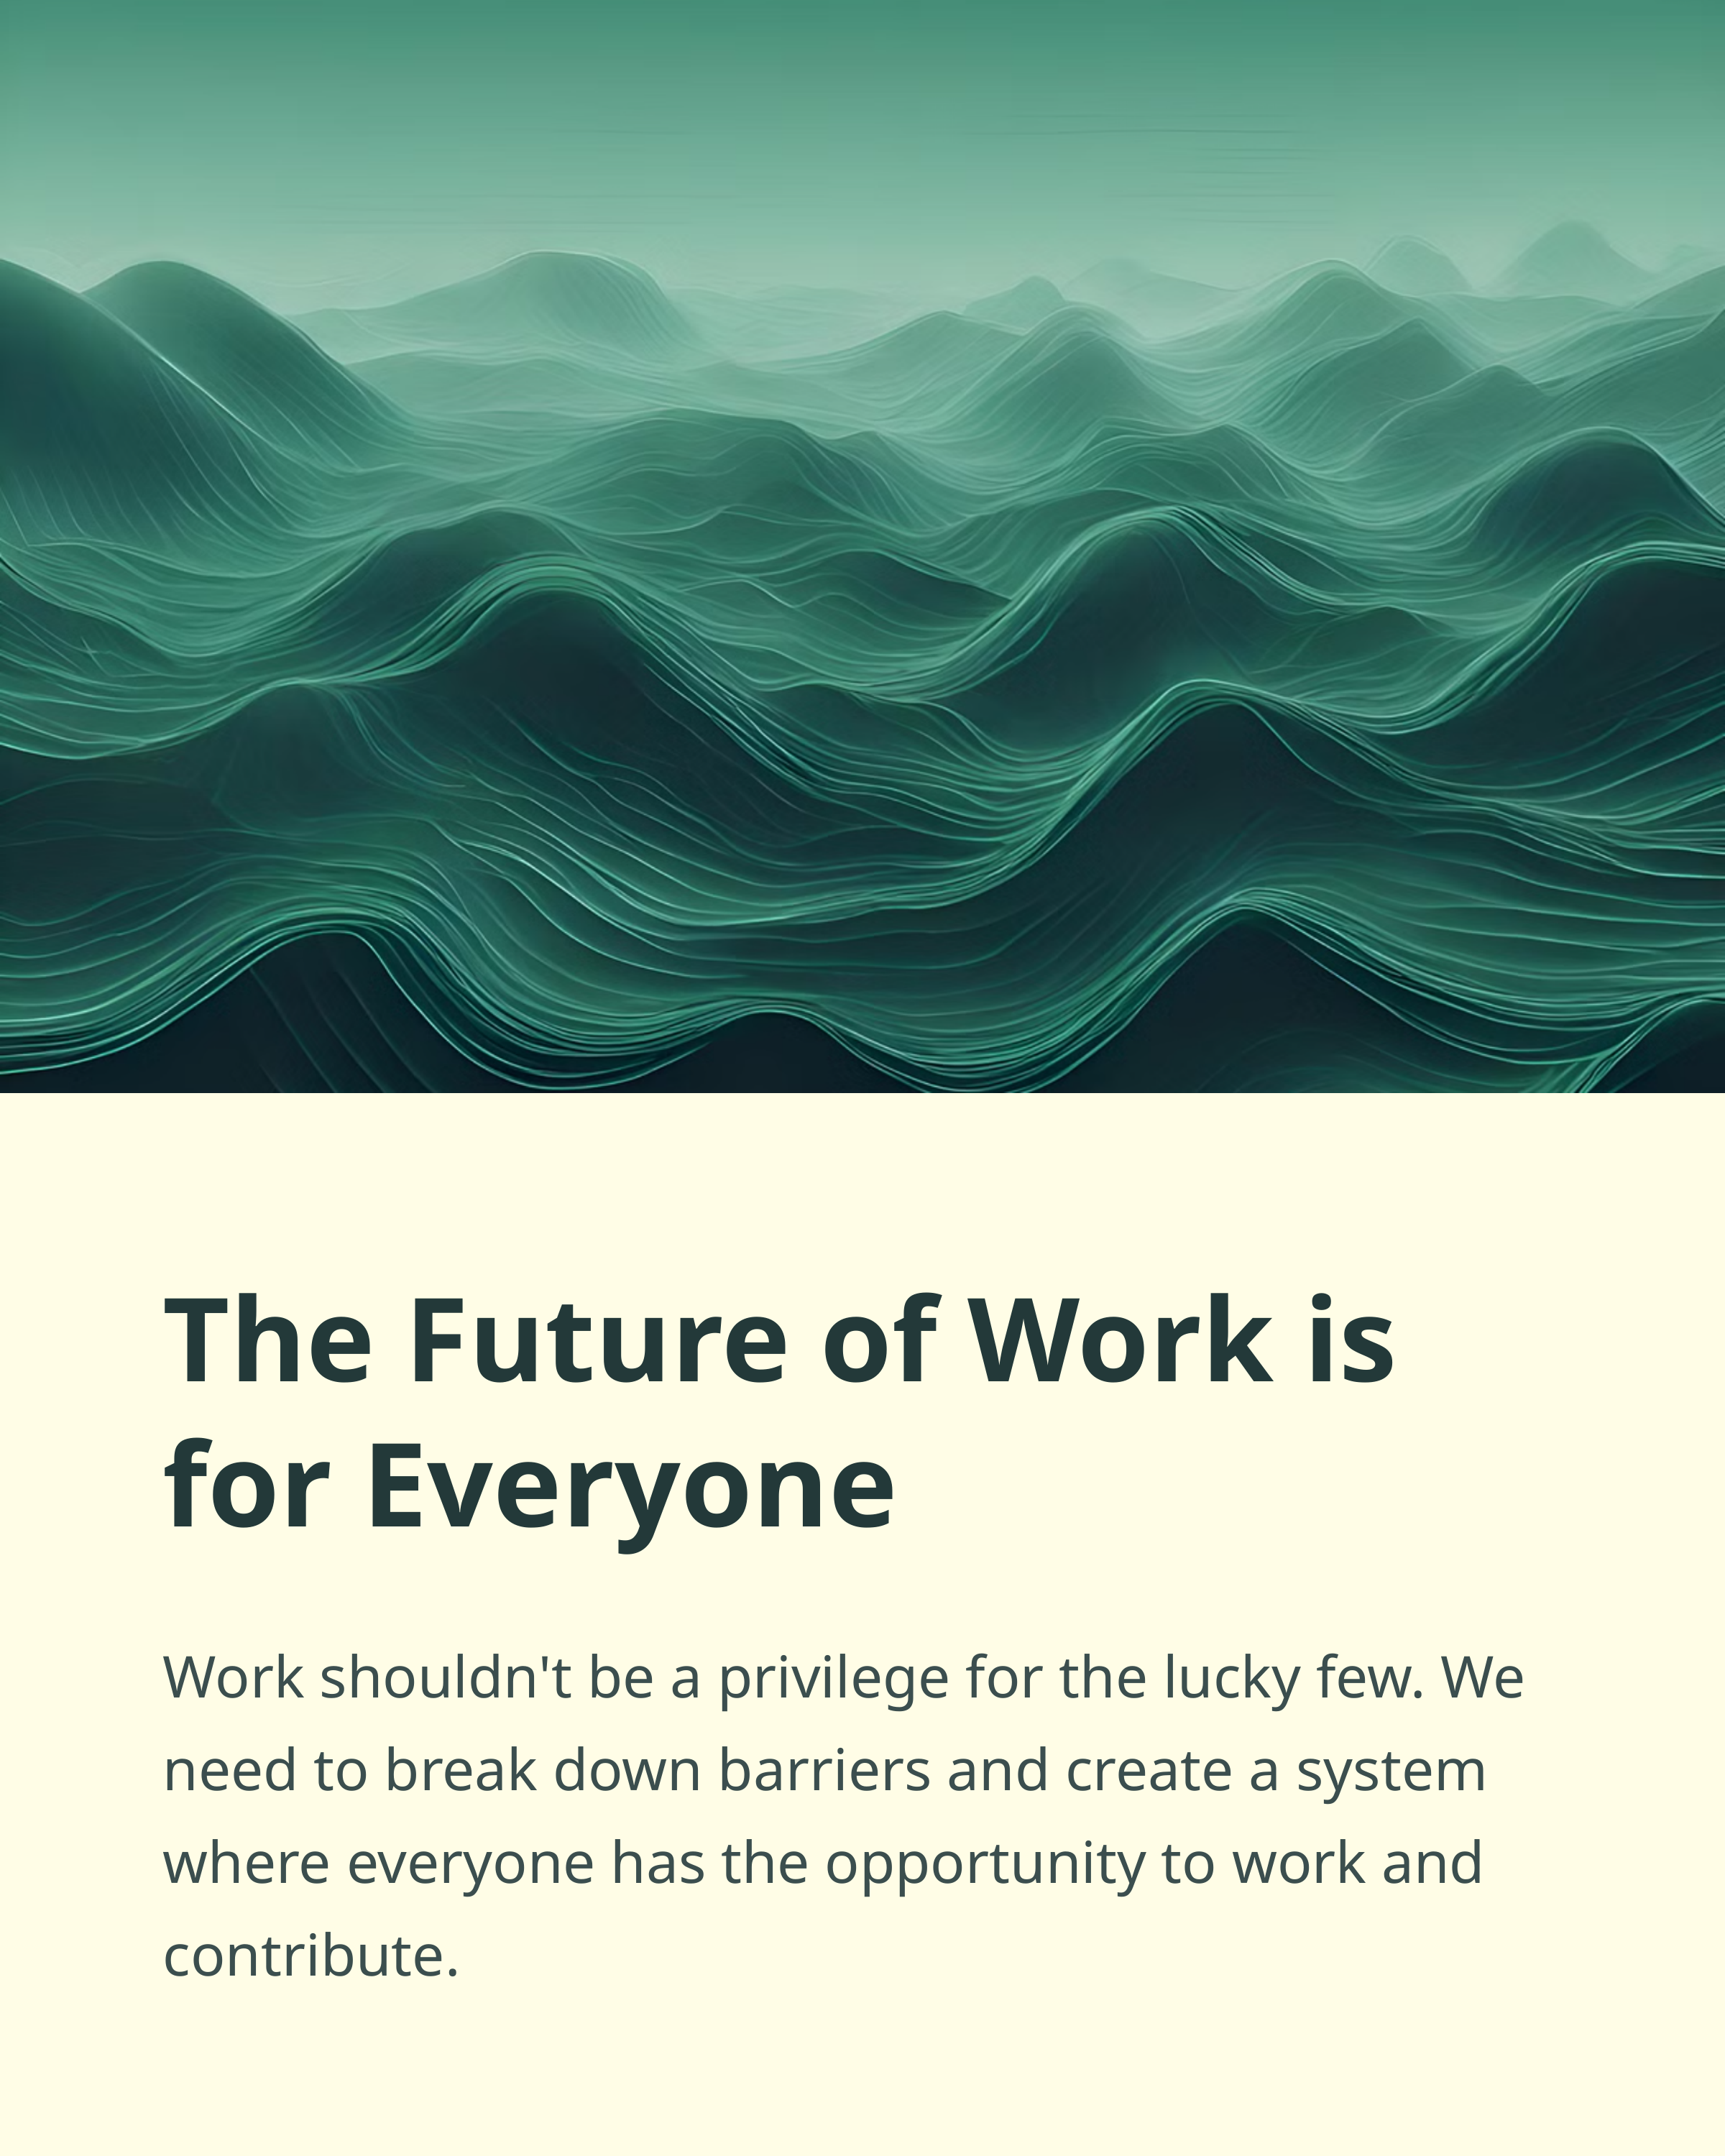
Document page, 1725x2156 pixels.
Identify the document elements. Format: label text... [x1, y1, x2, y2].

text_box The Future of Work is for Everyone [162, 1259, 1562, 1551]
text_box Work shouldn't be a privilege for the lucky few. We need to break down barriers and create a system where everyone has the opportunity to work and contribute. [162, 1616, 1562, 1989]
picture [0, 0, 1725, 1093]
